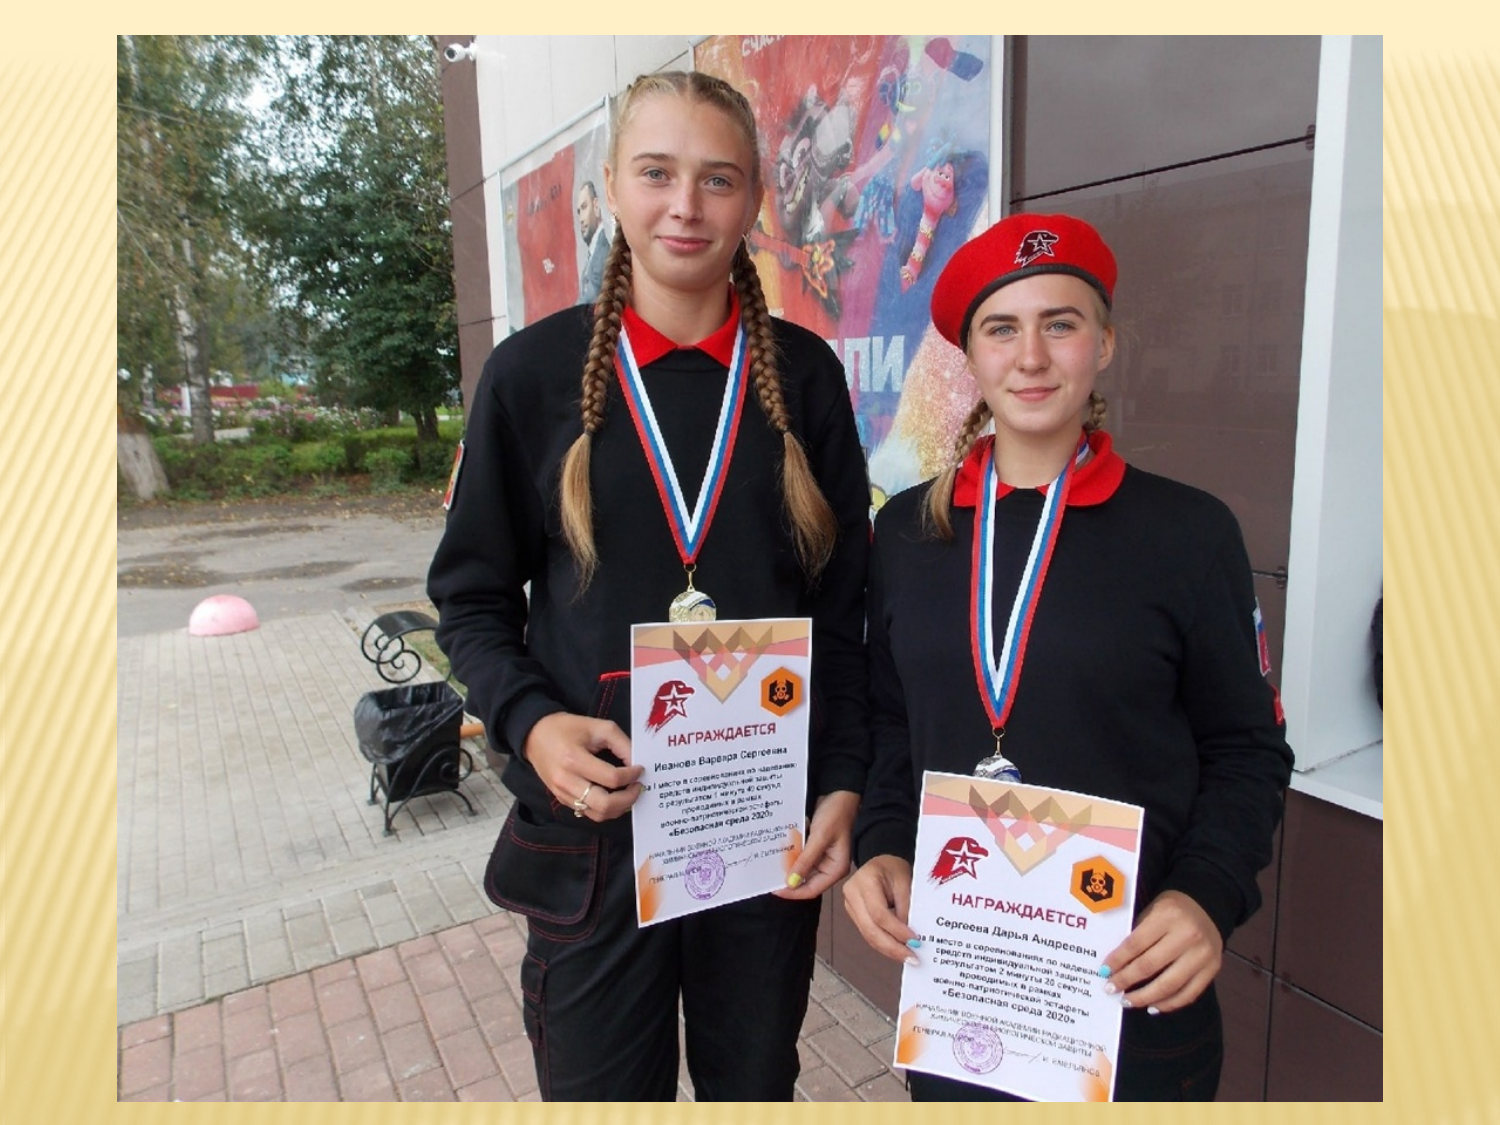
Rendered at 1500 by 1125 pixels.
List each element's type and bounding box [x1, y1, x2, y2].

picture [116, 34, 1384, 1102]
